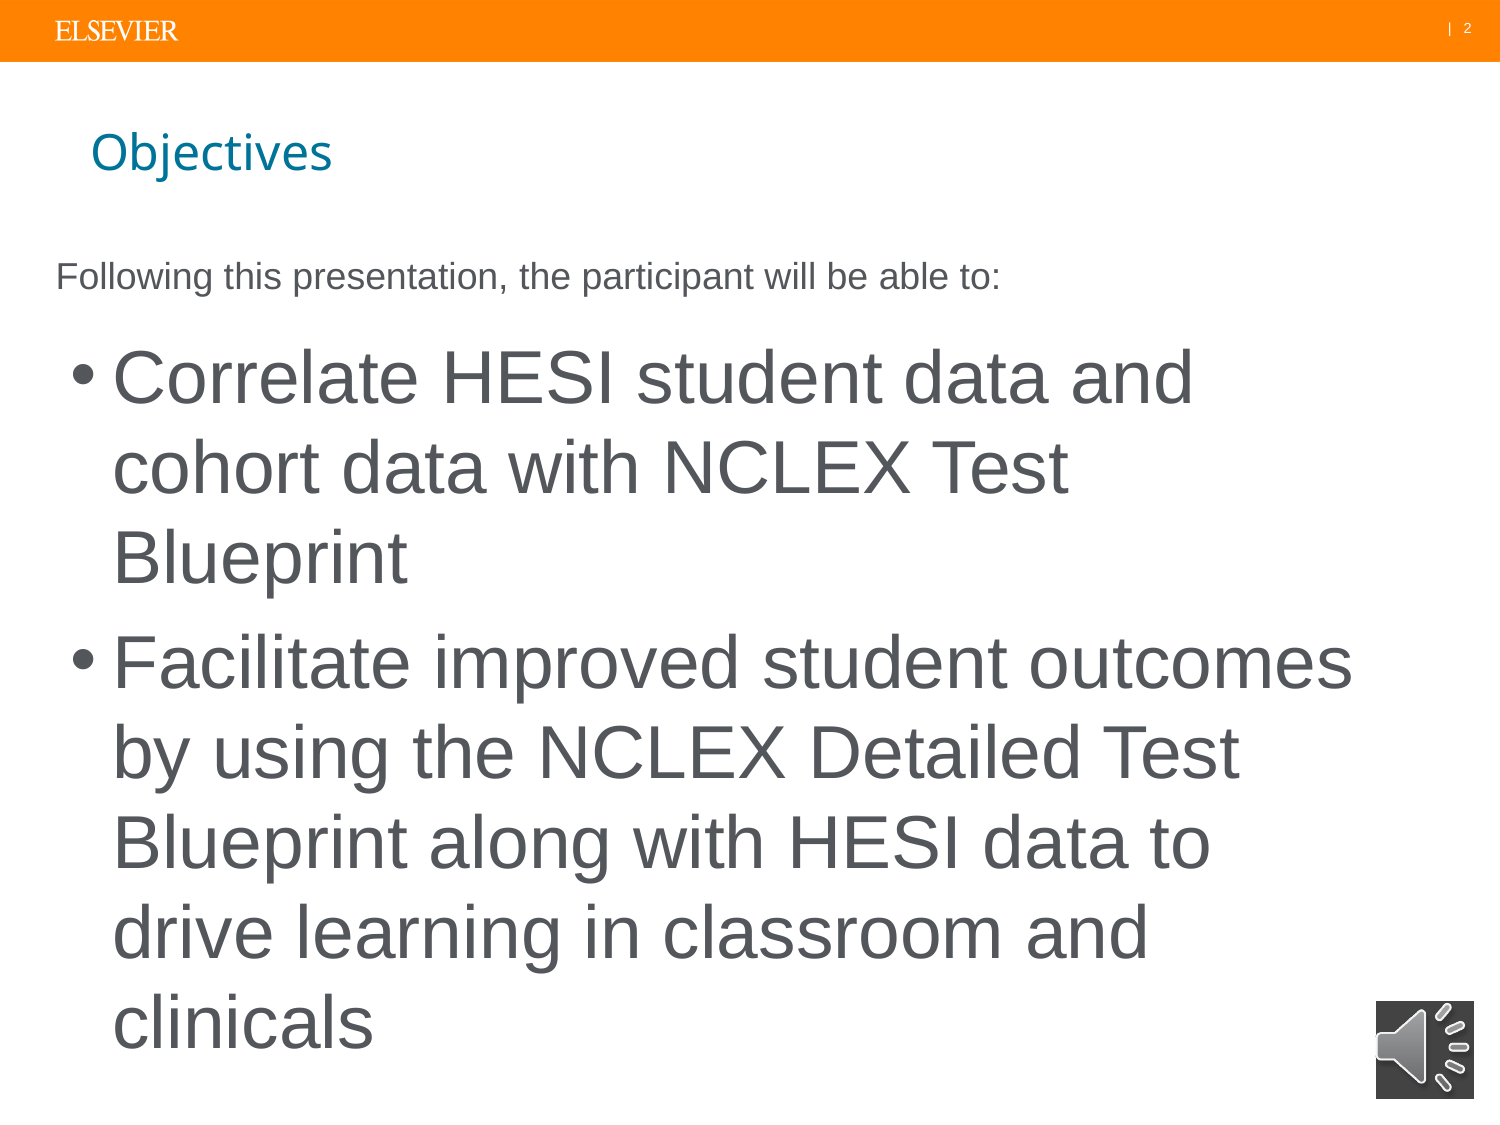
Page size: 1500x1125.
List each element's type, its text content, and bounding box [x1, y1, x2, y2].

list Correlate HESI student data and cohort data with NCLEX Test Blueprint Facilitate improved student outcomes by using the NCLEX Detailed Test Blueprint along with HESI data to drive learning in classroom and clinicals [40, 321, 1393, 1125]
picture [1374, 999, 1476, 1101]
title Objectives [75, 115, 1427, 185]
text_box Following this presentation, the participant will be able to: [40, 244, 1451, 305]
picture [0, 0, 1500, 62]
